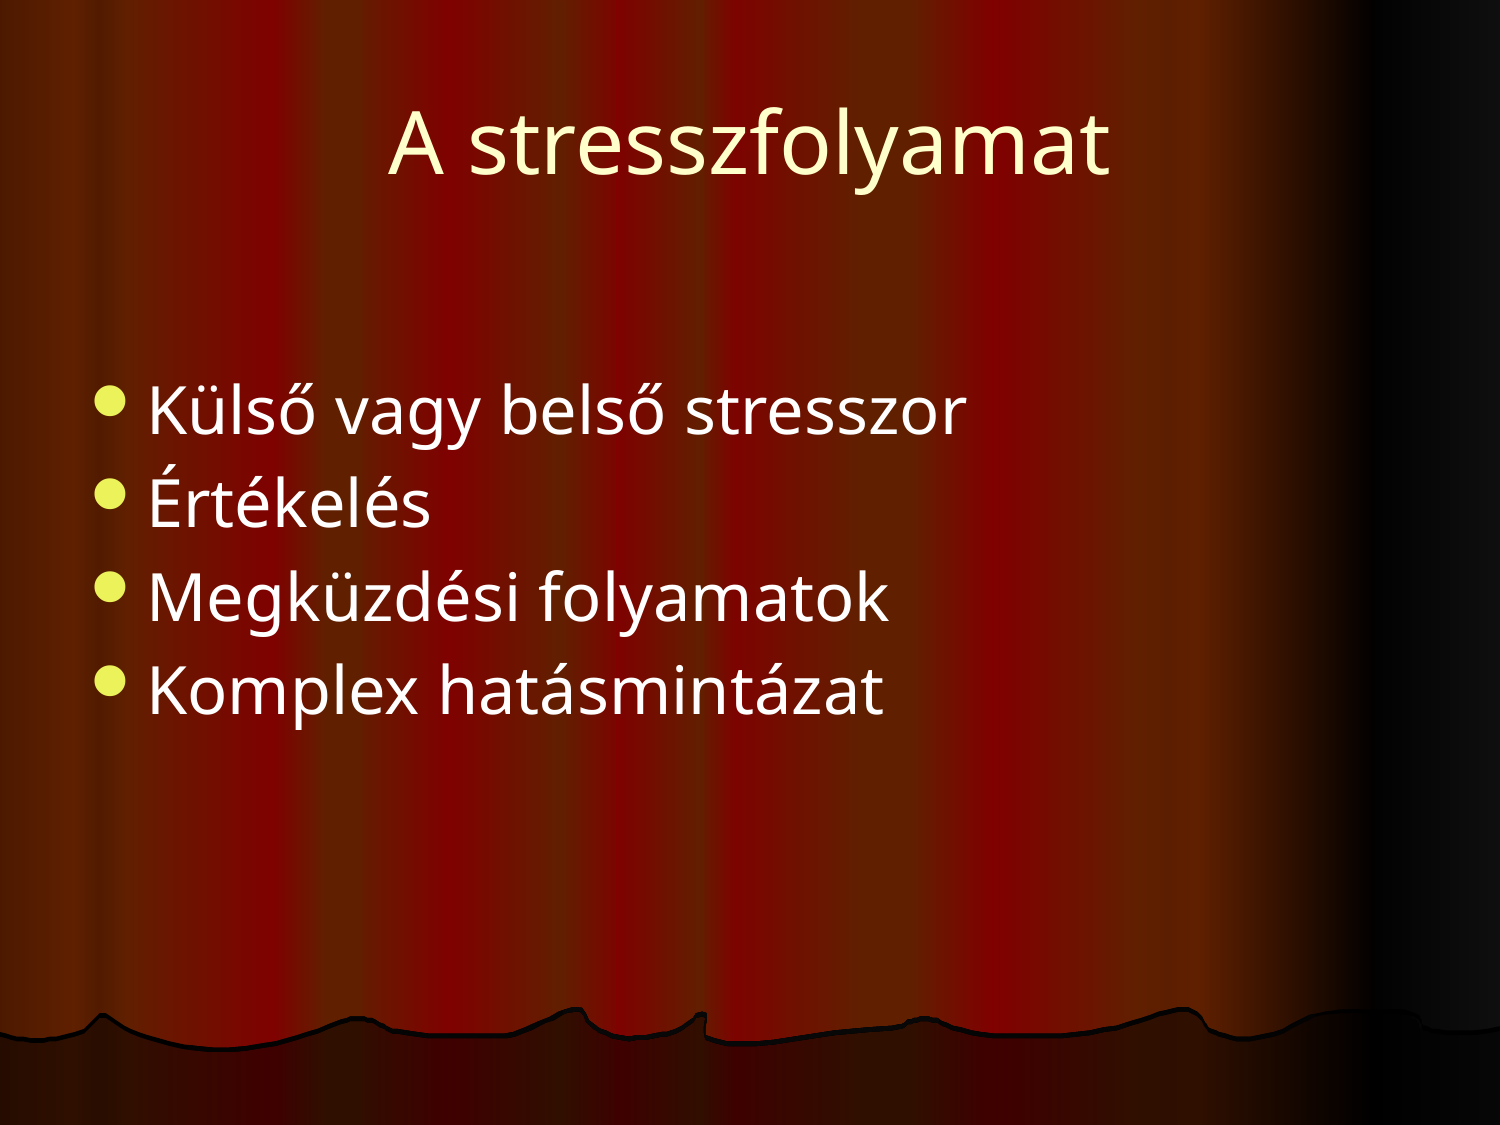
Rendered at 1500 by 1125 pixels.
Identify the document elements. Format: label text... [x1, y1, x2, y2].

list Külső vagy belső stresszor Értékelés Megküzdési folyamatok Komplex hatásmintázat [74, 359, 1426, 1006]
title A stresszfolyamat [74, 45, 1426, 233]
